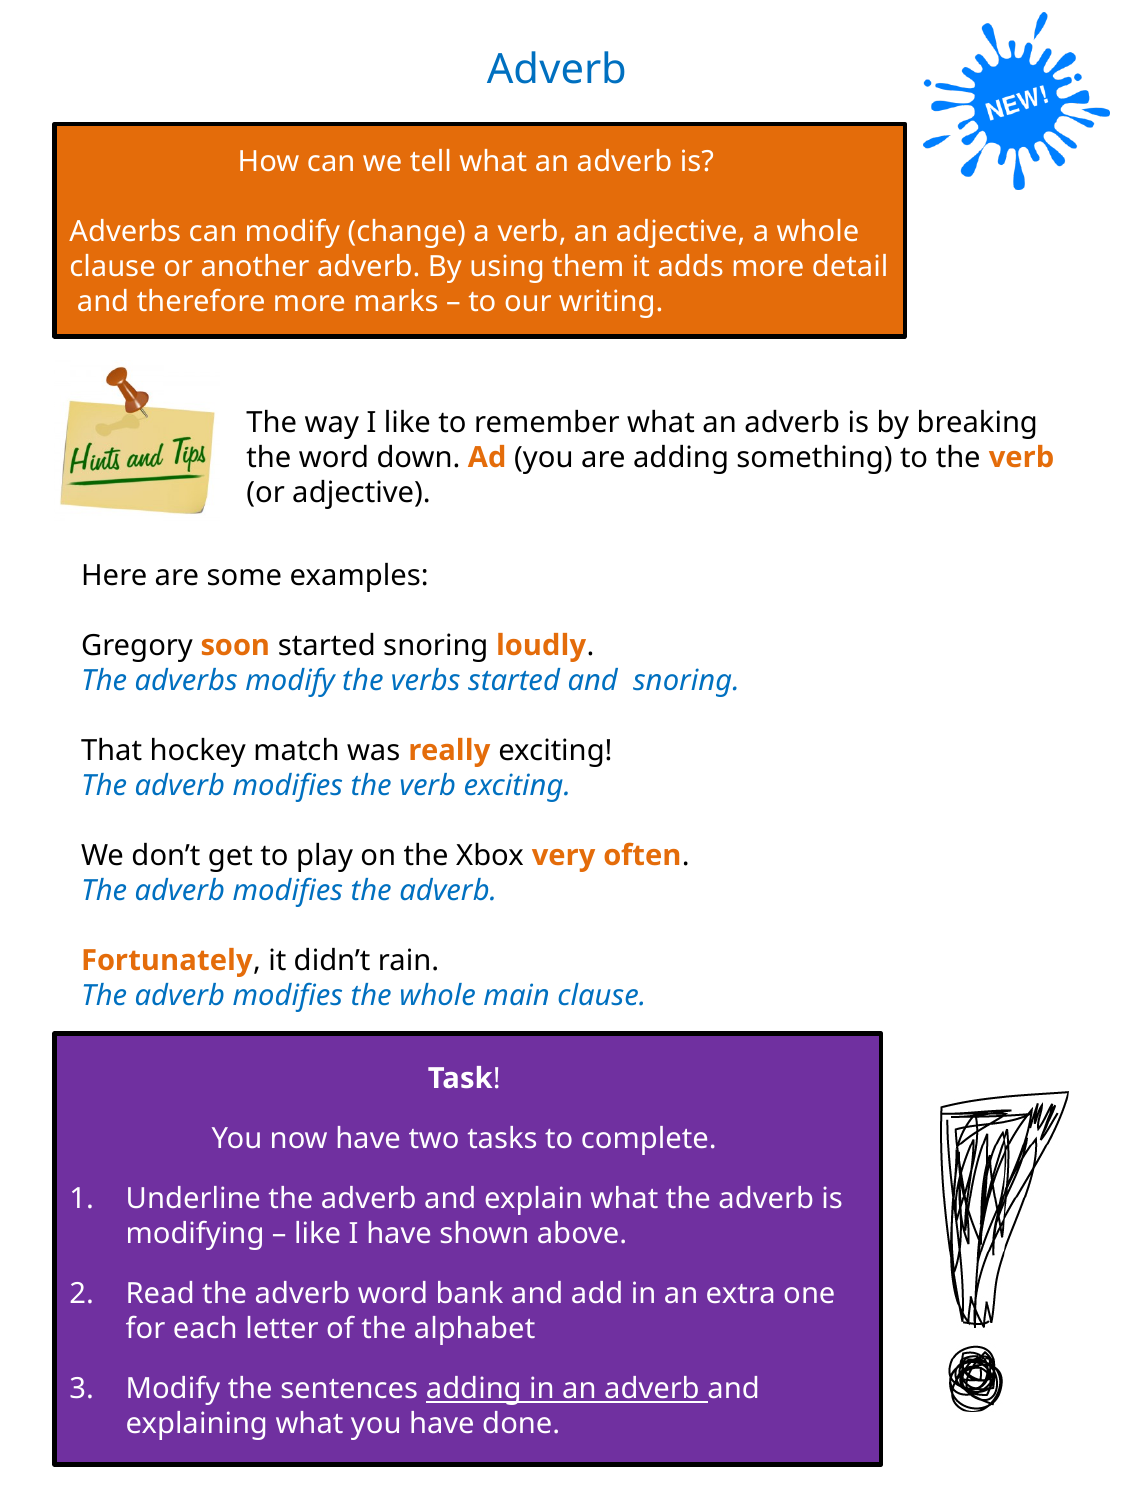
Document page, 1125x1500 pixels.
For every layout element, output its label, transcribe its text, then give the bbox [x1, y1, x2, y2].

text_box How can we tell what an adverb is? Adverbs can modify (change) a verb, an adjective, a whole clause or another adverb. By using them it adds more detail and therefore more marks – to our writing. [52, 122, 907, 339]
text_box Here are some examples: Gregory soon started snoring loudly. The adverbs modify the verbs started and snoring. That hockey match was really exciting! The adverb modifies the verb exciting. We don’t get to play on the Xbox very often. The adverb modifies the adverb. Fortunately, it didn’t rain. The adverb modifies the whole main clause. [66, 549, 1083, 1019]
text_box The way I like to remember what an adverb is by breaking the word down. Ad (you are adding something) to the verb (or adjective). [231, 395, 1094, 516]
text_box Adverb [472, 34, 653, 100]
picture [940, 1091, 1070, 1412]
text_box Task! You now have two tasks to complete. Underline the adverb and explain what the adverb is modifying – like I have shown above. Read the adverb word bank and add in an extra one for each letter of the alphabet Modify the sentences adding in an adverb and explaining what you have done. [52, 1031, 883, 1467]
picture [922, 12, 1111, 190]
picture [54, 359, 221, 521]
